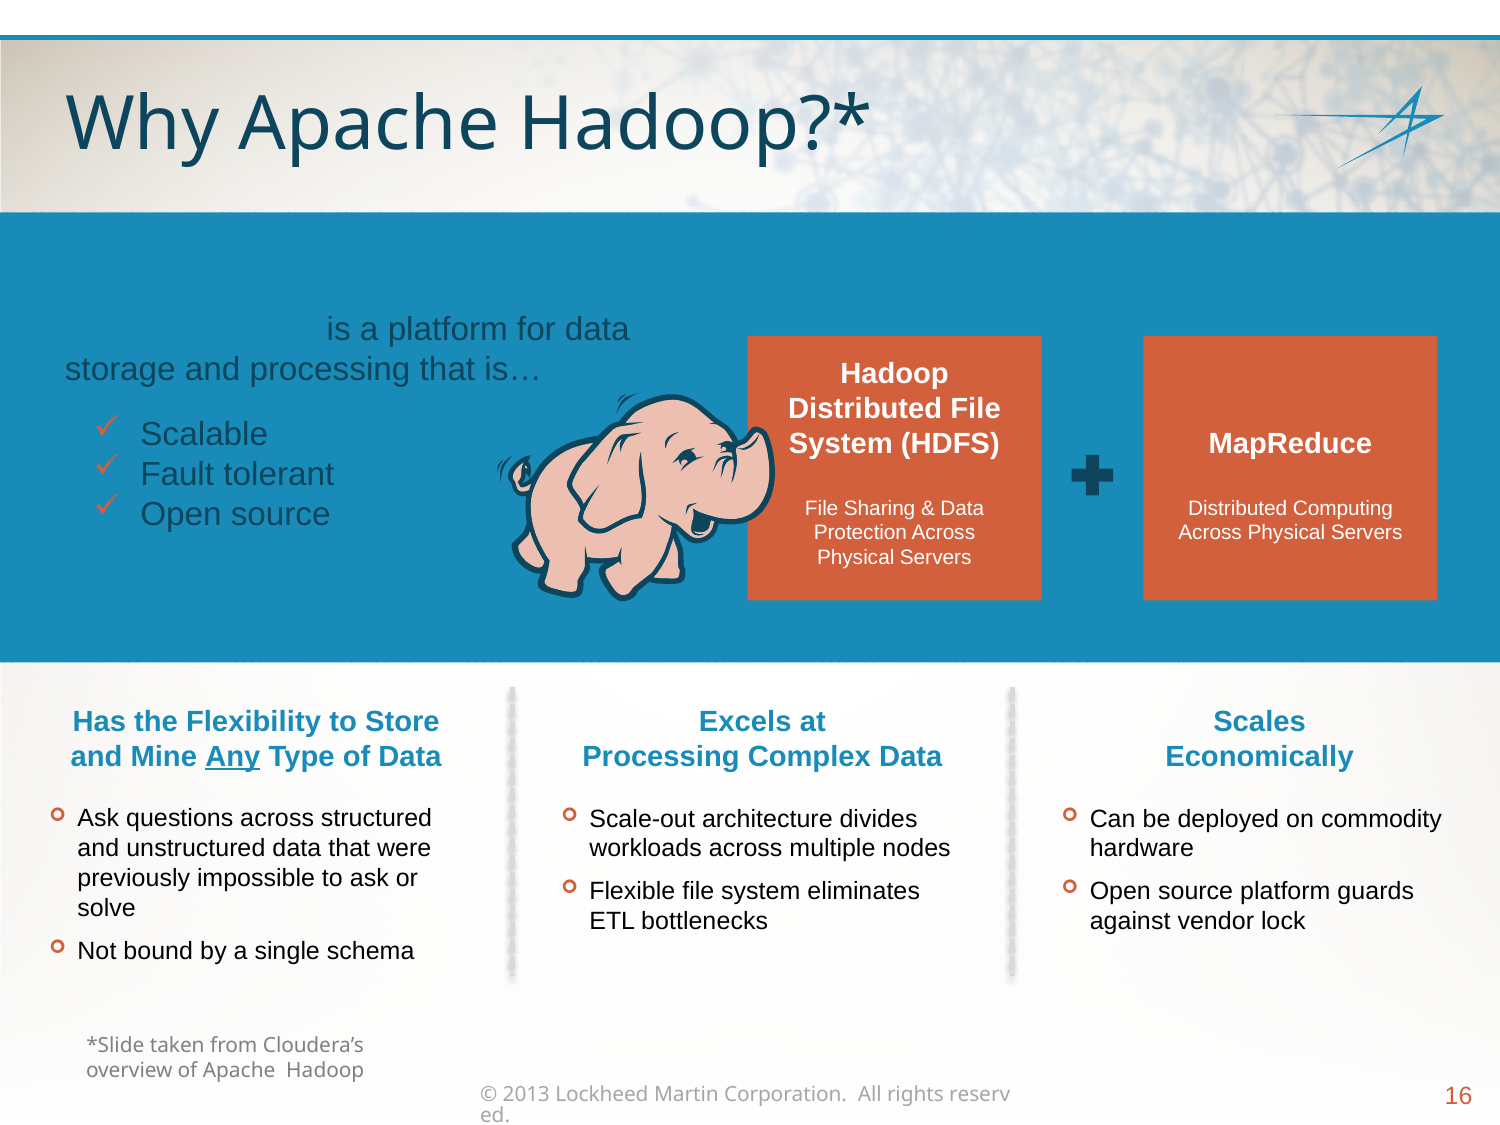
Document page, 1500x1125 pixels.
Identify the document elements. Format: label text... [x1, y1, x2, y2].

title Why Apache Hadoop?* [50, 67, 1375, 185]
text_box Scales Economically Can be deployed on commodity hardware Open source platform guards against vendor lock [1046, 694, 1473, 942]
footer © 2013 Lockheed Martin Corporation. All rights reserved. [464, 1025, 1036, 1117]
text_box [0, 212, 1500, 663]
text_box Excels at Processing Complex Data Scale-out architecture divides workloads across multiple nodes Flexible file system eliminates ETL bottlenecks [546, 694, 979, 942]
picture [0, 40, 1500, 212]
picture [0, 663, 1500, 1125]
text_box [747, 335, 1438, 601]
slide_number 16 [1350, 1065, 1488, 1125]
text_box Has the Flexibility to Store and Mine Any Type of Data Ask questions across structured and unstructured data that were previously impossible to ask or solve Not bound by a single schema [34, 694, 478, 972]
text_box *Slide taken from Cloudera’s overview of Apache Hadoop [50, 1001, 400, 1089]
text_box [497, 393, 776, 602]
